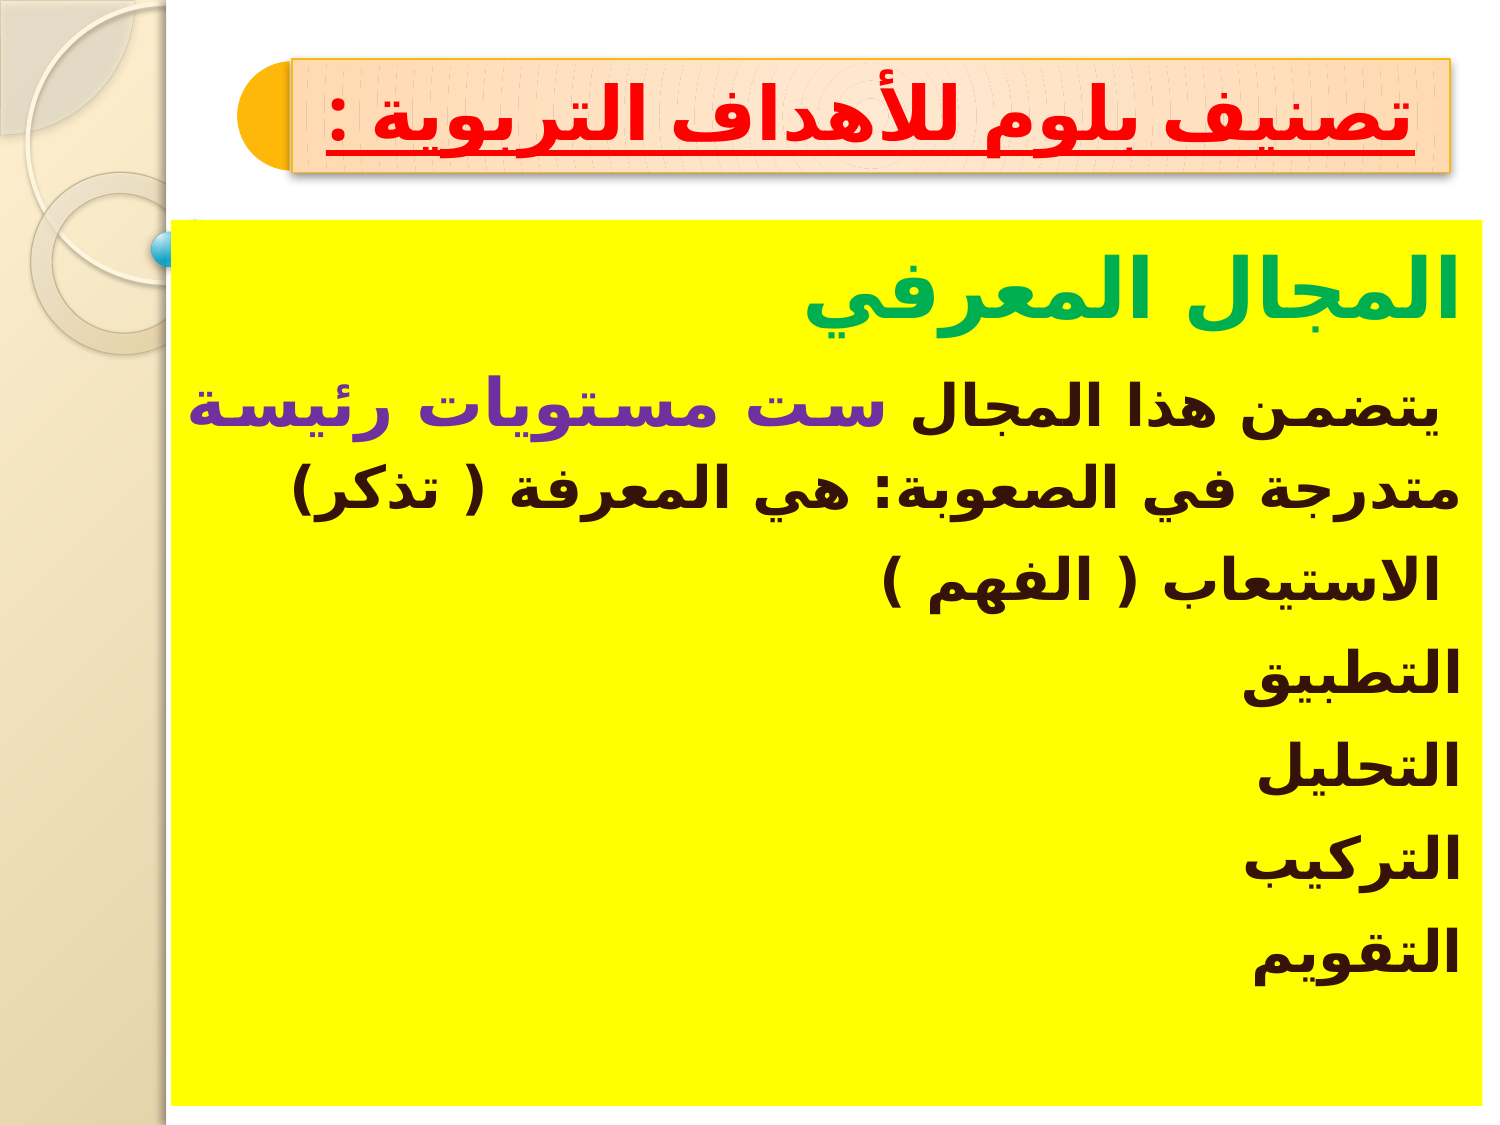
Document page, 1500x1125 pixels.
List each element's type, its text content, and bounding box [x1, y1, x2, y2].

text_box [234, 58, 1451, 173]
subtitle المجال المعرفي يتضمن هذا المجال ست مستويات رئيسة متدرجة في الصعوبة: هي المعرفة ( تذكر) الاستيعاب ( الفهم ) التطبيق التحليل التركيب التقويم [171, 219, 1483, 1106]
